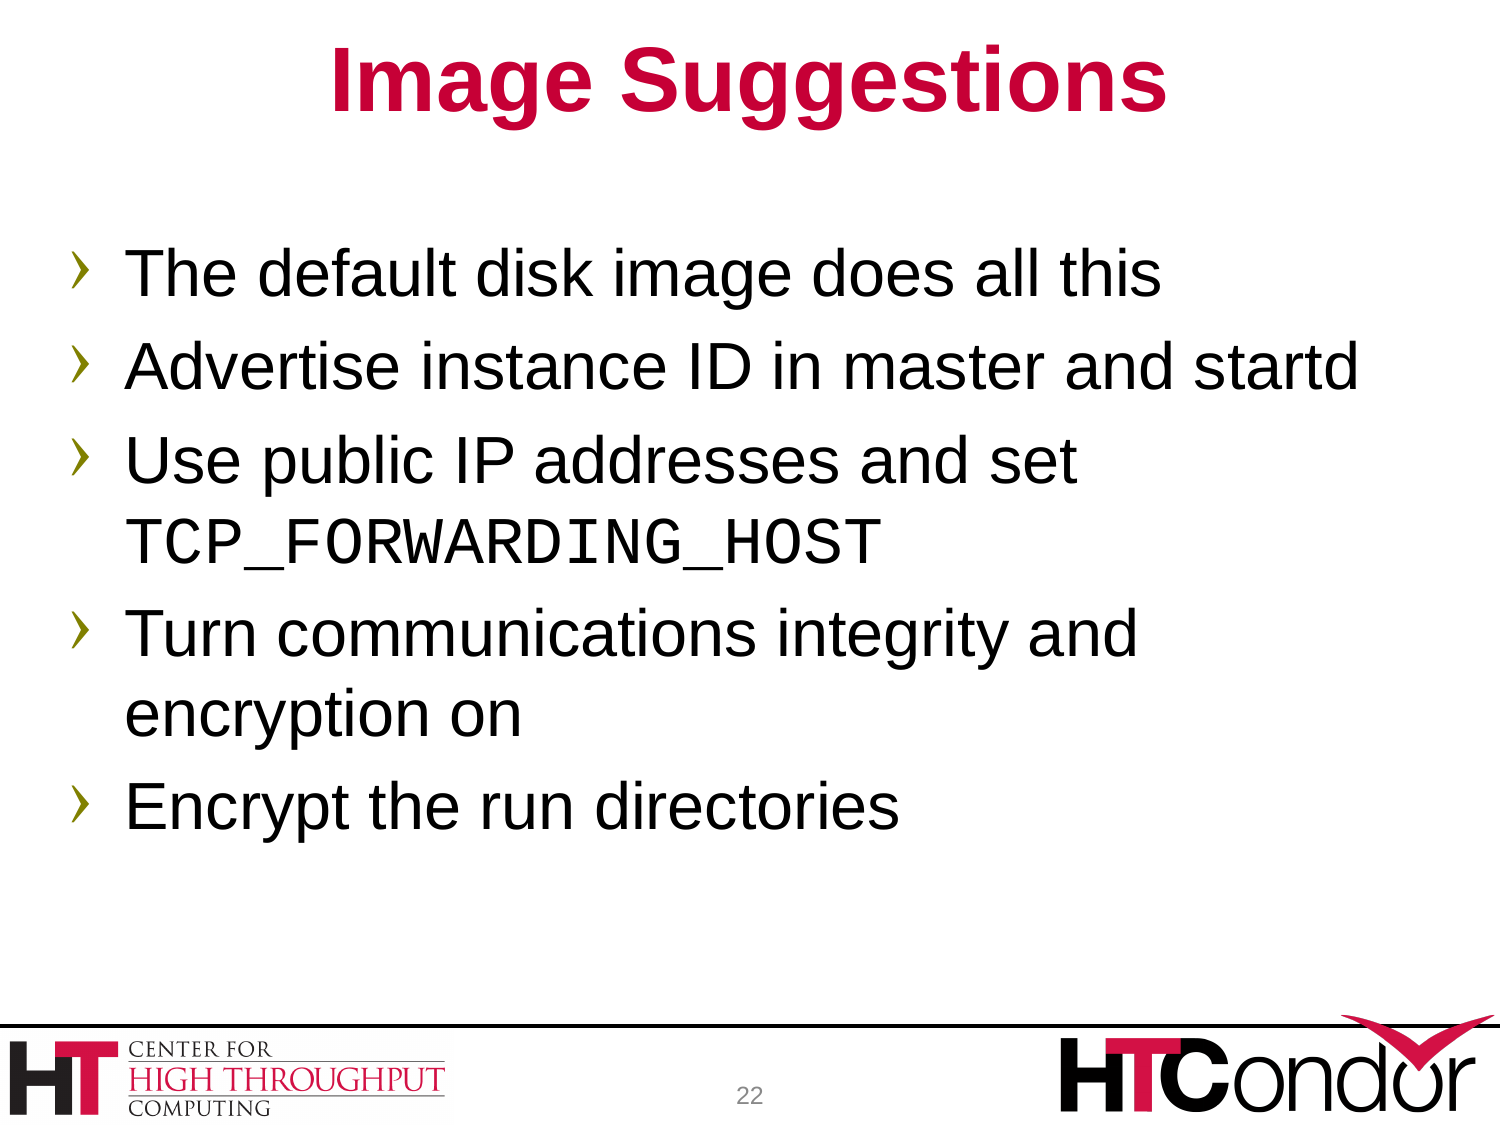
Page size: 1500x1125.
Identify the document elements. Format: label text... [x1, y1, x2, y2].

picture [0, 1029, 454, 1125]
slide_number 22 [575, 1065, 925, 1125]
title Image Suggestions [0, 0, 1500, 150]
list The default disk image does all this Advertise instance ID in master and startd Use public IP addresses and set TCP_FORWARDING_HOST Turn communications integrity and encryption on Encrypt the run directories [52, 222, 1431, 916]
picture [1055, 1014, 1500, 1119]
